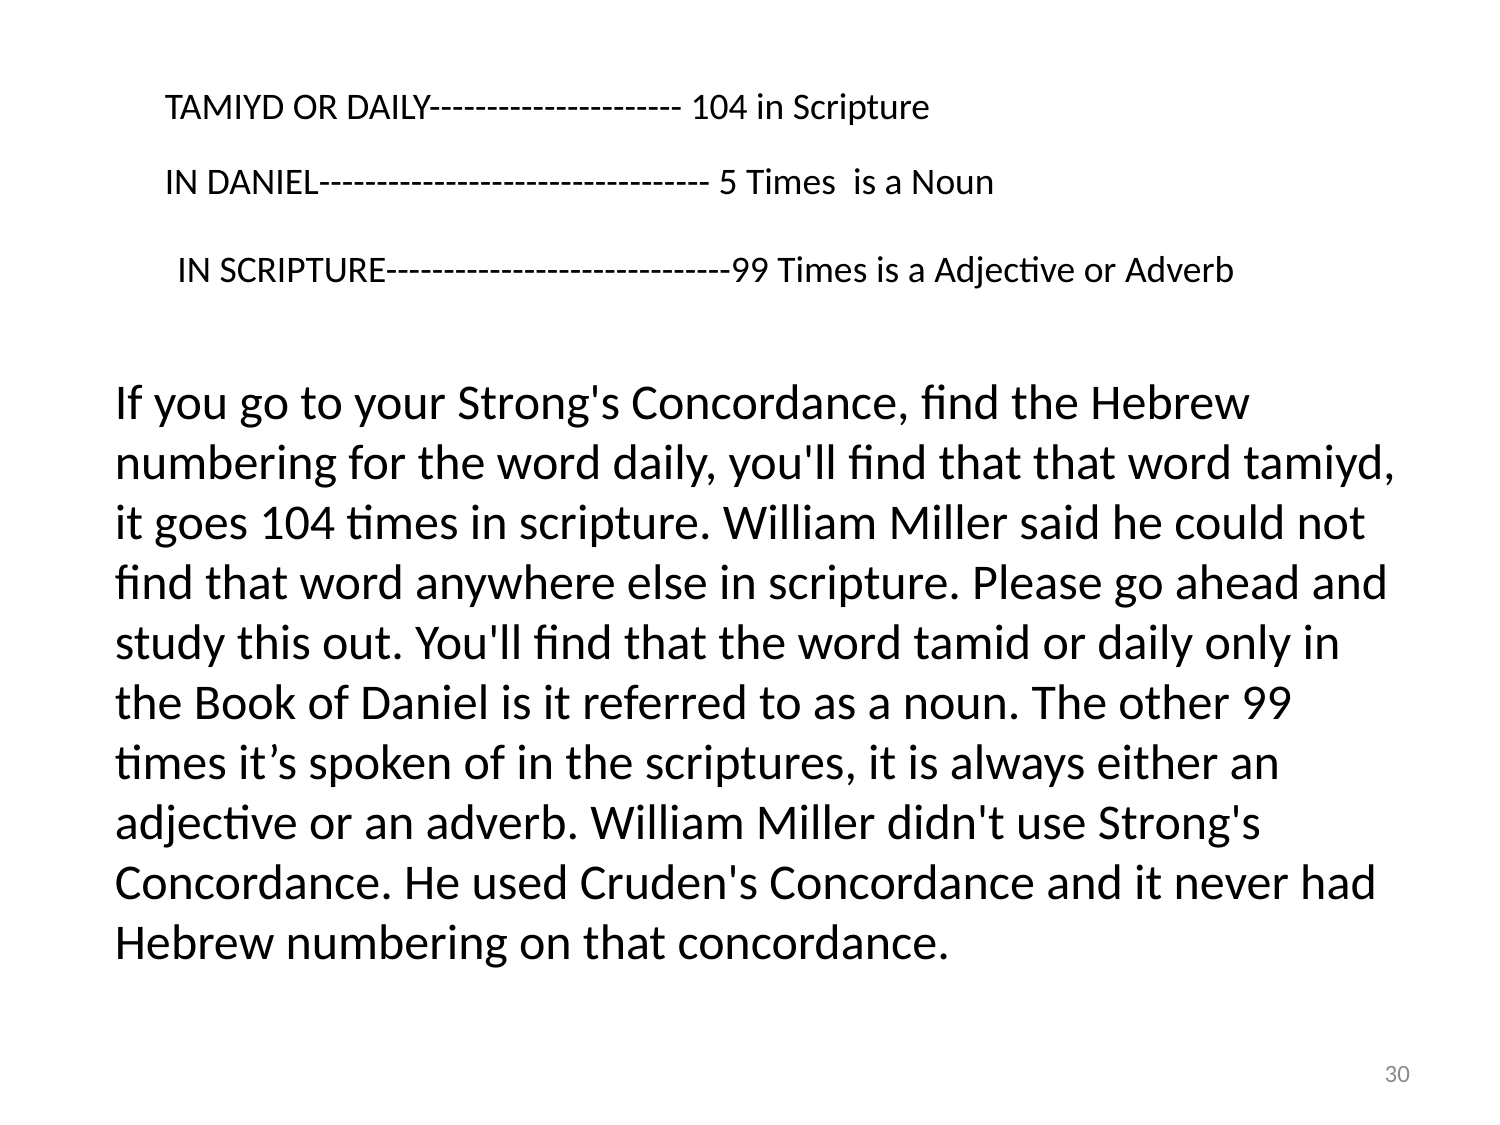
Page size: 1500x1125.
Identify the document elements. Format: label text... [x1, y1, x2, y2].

text_box IN DANIEL---------------------------------- 5 Times is a Noun [149, 149, 1363, 210]
text_box IN SCRIPTURE------------------------------99 Times is a Adjective or Adverb [162, 237, 1425, 298]
text_box TAMIYD OR DAILY---------------------- 104 in Scripture [150, 74, 1163, 135]
text_box If you go to your Strong's Concordance, find the Hebrew numbering for the word daily, you'll find that that word tamiyd, it goes 104 times in scripture. William Miller said he could not find that word anywhere else in scripture. Please go ahead and study this out. You'll find that the word tamid or daily only in the Book of Daniel is it referred to as a noun. The other 99 times it’s spoken of in the scriptures, it is always either an adjective or an adverb. William Miller didn't use Strong's Concordance. He used Cruden's Concordance and it never had Hebrew numbering on that concordance. [99, 362, 1413, 1023]
slide_number 30 [1074, 1042, 1425, 1103]
